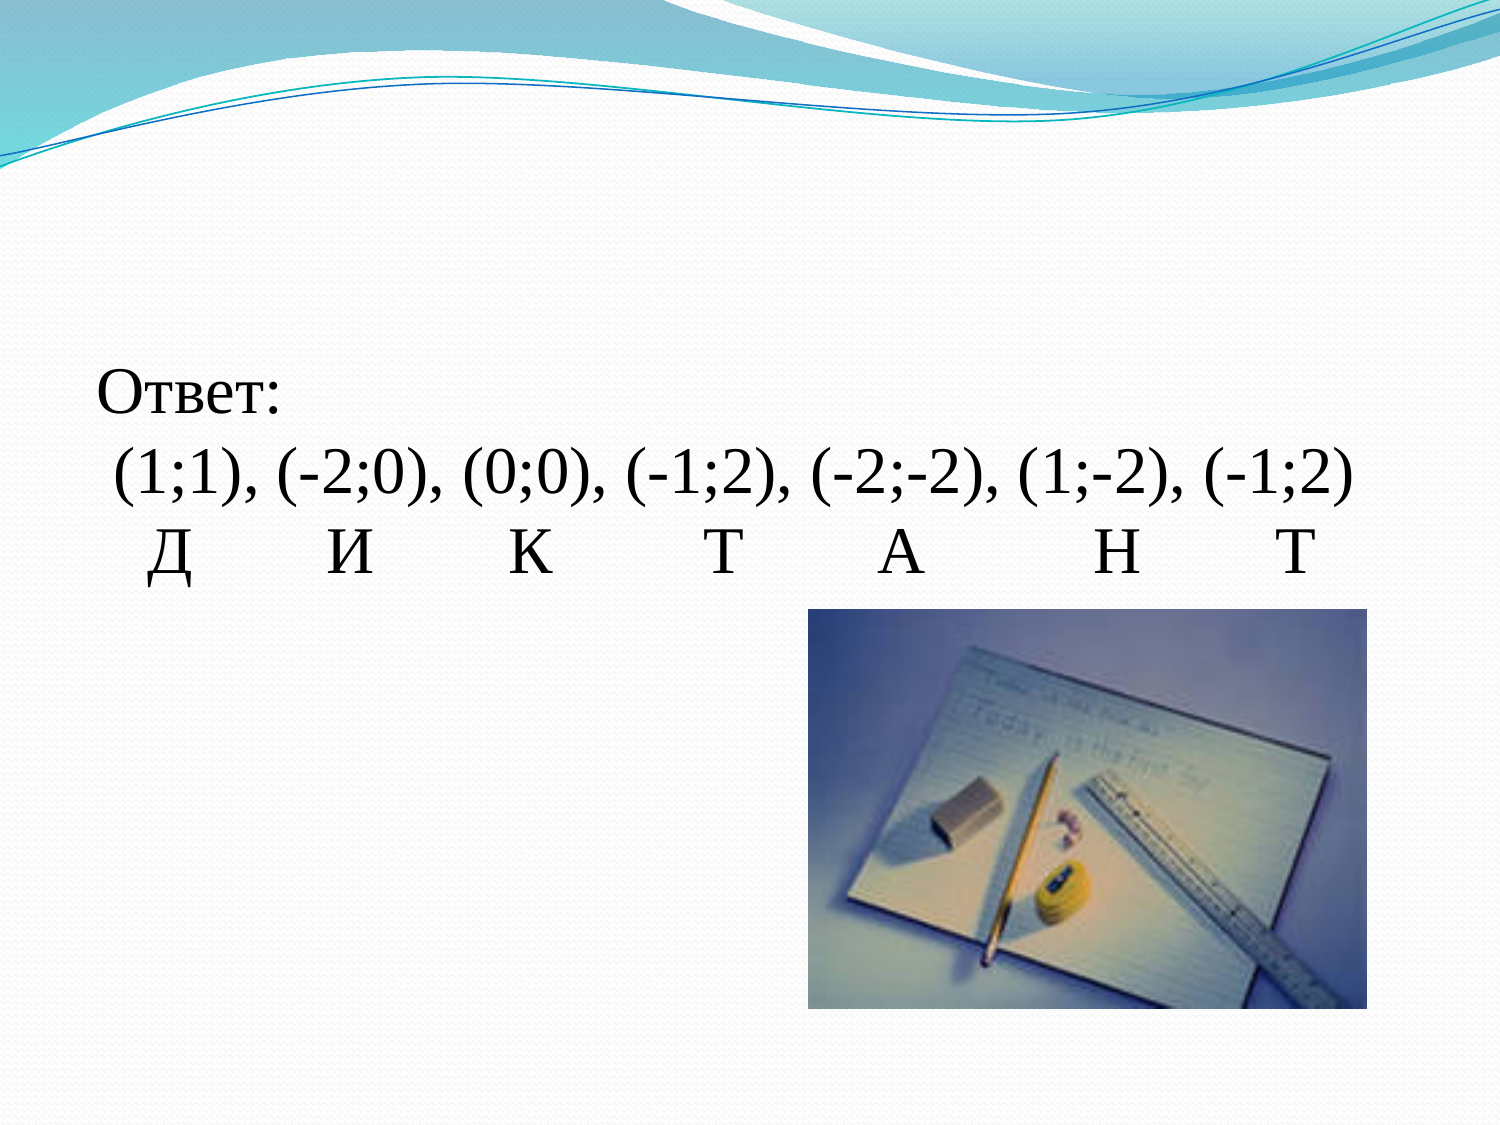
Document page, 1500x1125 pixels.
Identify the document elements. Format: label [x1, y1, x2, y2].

picture [808, 609, 1367, 1009]
text_box [82, 339, 1395, 595]
